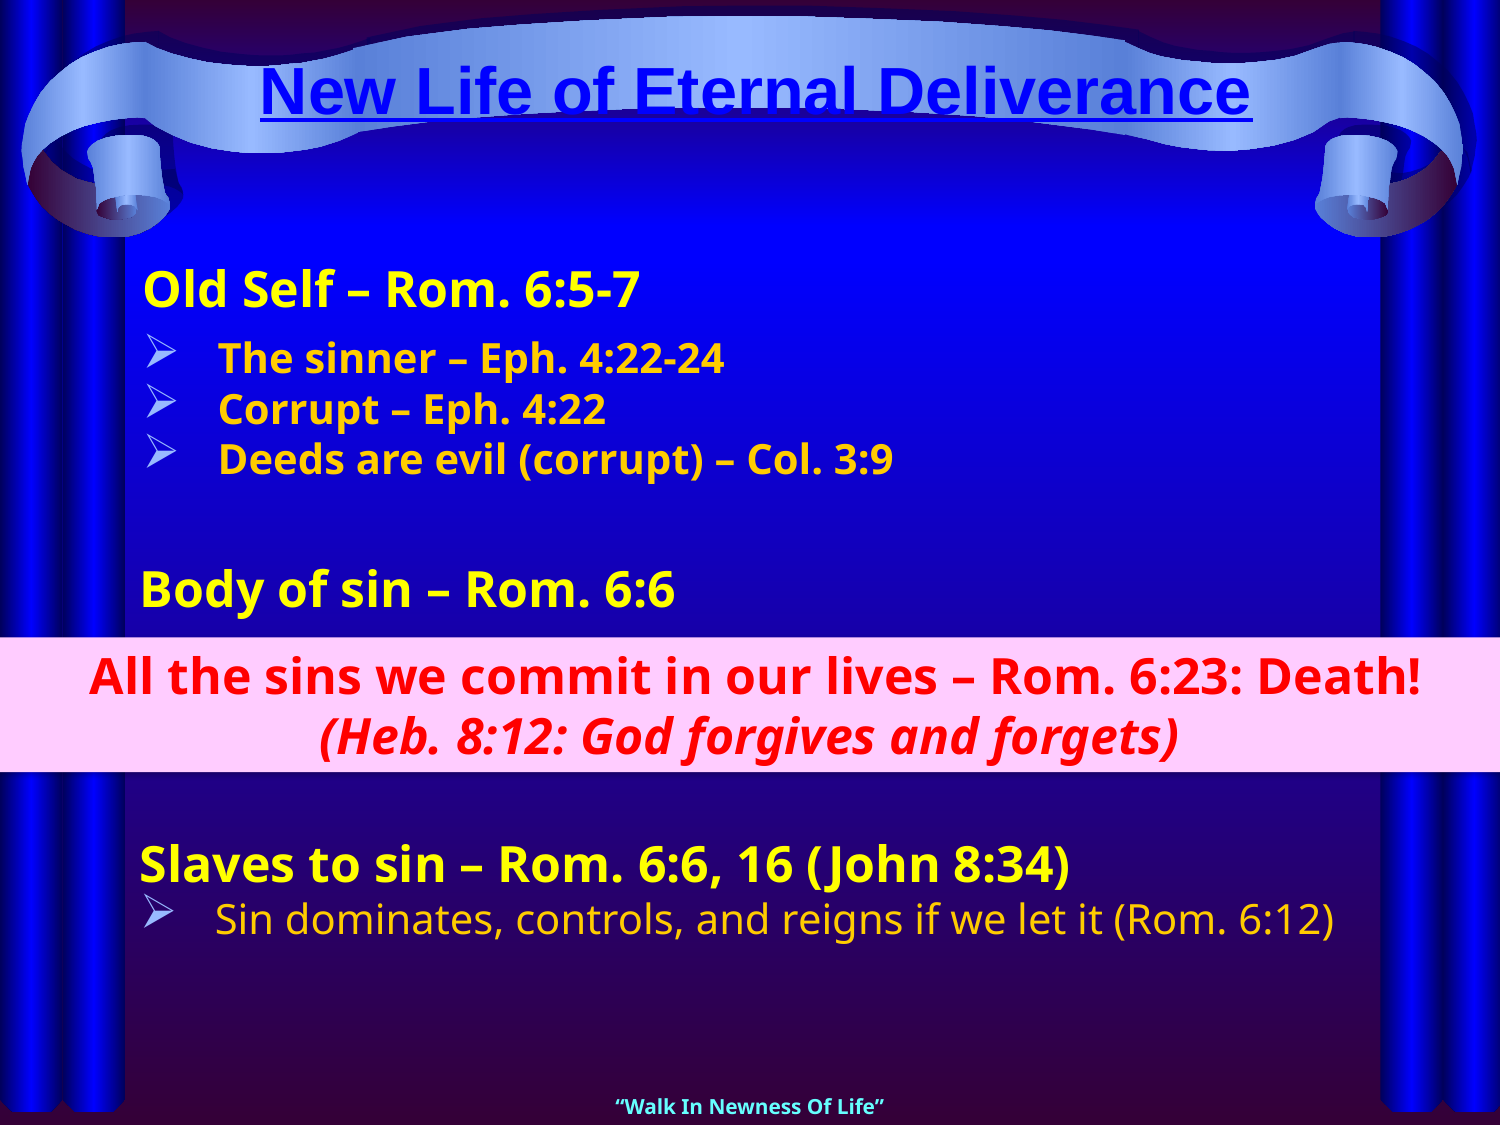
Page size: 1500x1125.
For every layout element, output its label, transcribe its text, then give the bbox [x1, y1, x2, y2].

text_box The sinner – Eph. 4:22-24 Corrupt – Eph. 4:22 Deeds are evil (corrupt) – Col. 3:9 [127, 324, 1391, 490]
text_box Old Self – Rom. 6:5-7 [127, 249, 1391, 324]
text_box Body of sin – Rom. 6:6 [124, 549, 1388, 625]
title New Life of Eternal Deliverance [125, 37, 1388, 138]
text_box All the sins we commit in our lives – Rom. 6:23: Death! (Heb. 8:12: God forgives and forgets) [0, 637, 1500, 773]
text_box Slaves to sin – Rom. 6:6, 16 (John 8:34) Sin dominates, controls, and reigns if we let it (Rom. 6:12) [124, 825, 1388, 950]
footer “Walk In Newness Of Life” [512, 1087, 988, 1125]
